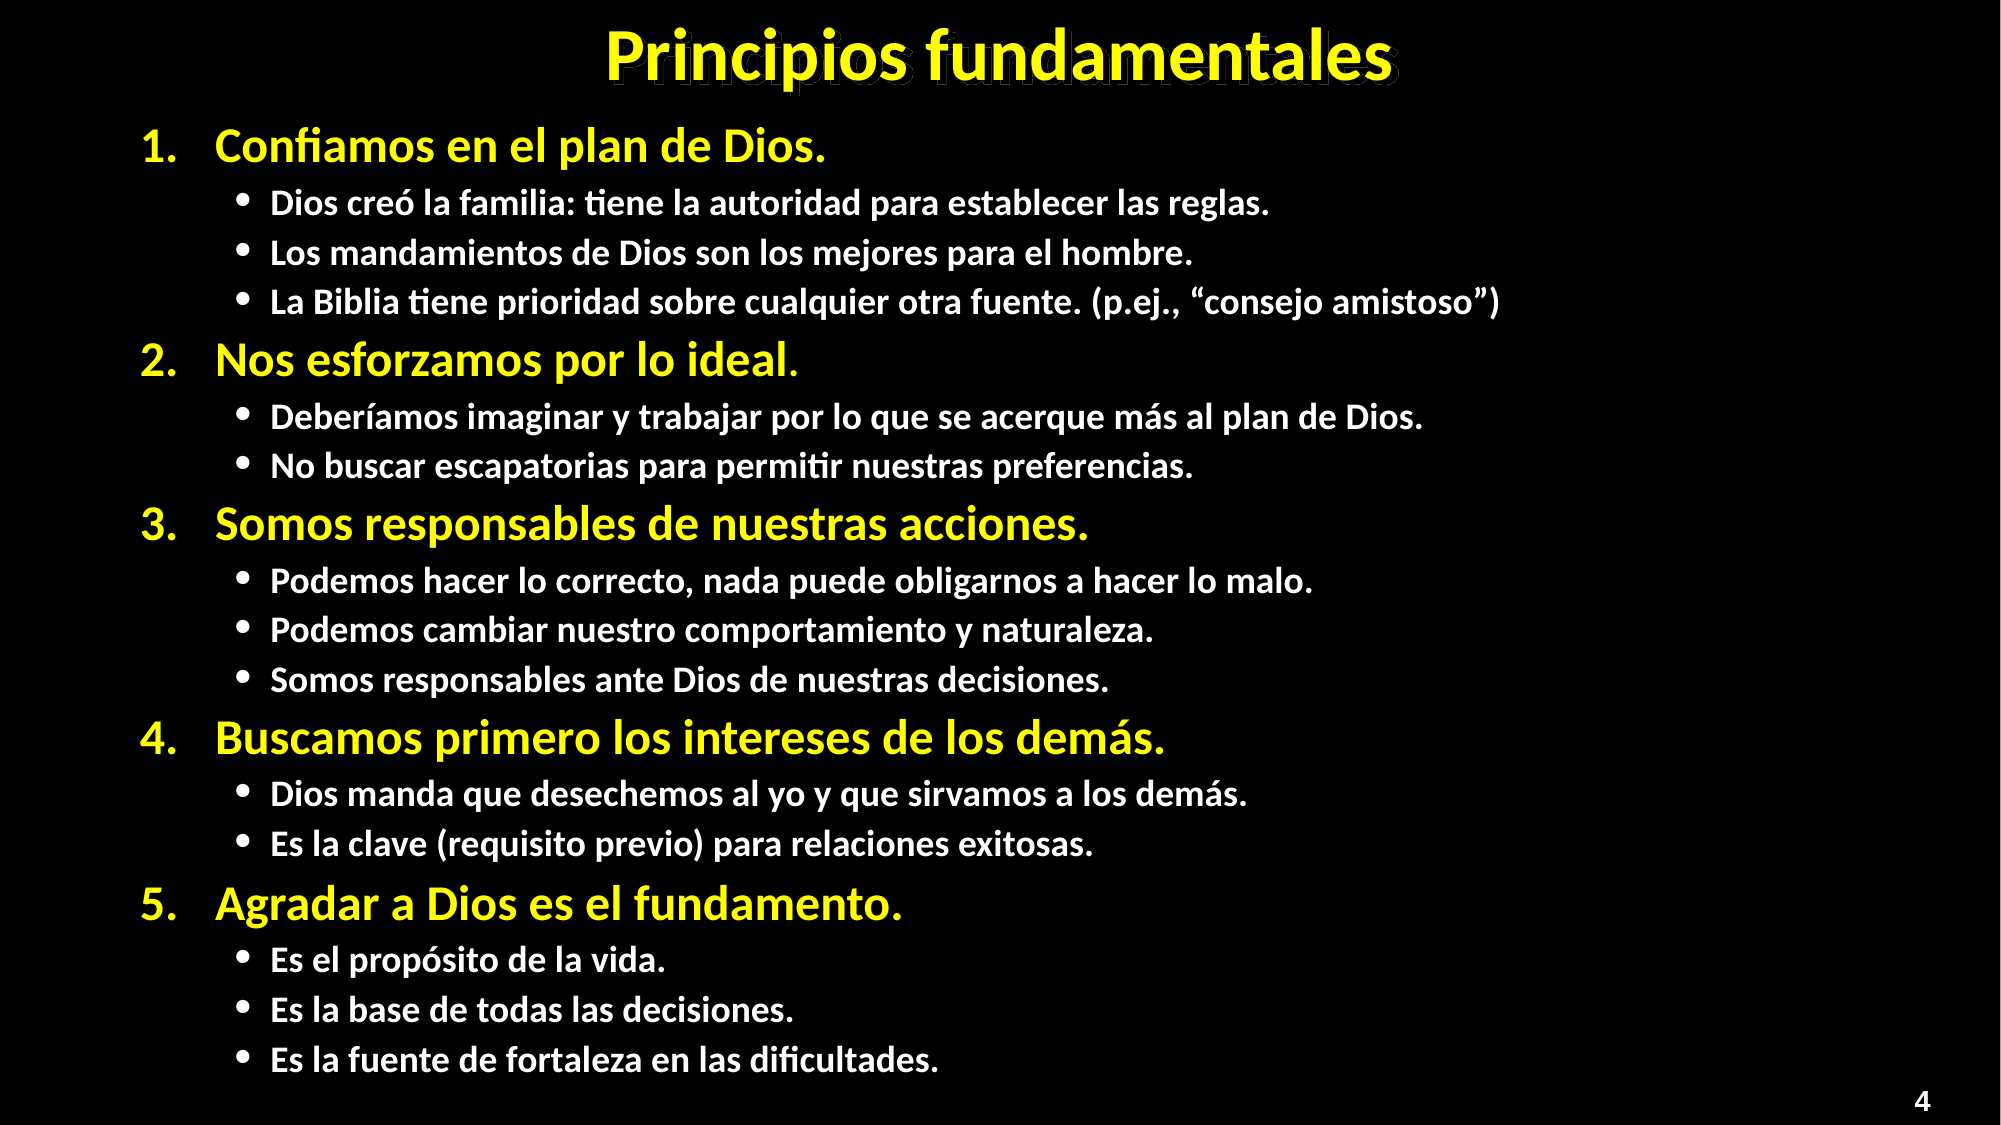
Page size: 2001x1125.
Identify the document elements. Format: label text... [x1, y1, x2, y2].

text_box Principios fundamentales [149, 0, 1850, 100]
text_box Confiamos en el plan de Dios. Dios creó la familia: tiene la autoridad para establecer las reglas. Los mandamientos de Dios son los mejores para el hombre. La Biblia tiene prioridad sobre cualquier otra fuente. (p.ej., “consejo amistoso”) Nos esforzamos por lo ideal. Deberíamos imaginar y trabajar por lo que se acerque más al plan de Dios. No buscar escapatorias para permitir nuestras preferencias. Somos responsables de nuestras acciones. Podemos hacer lo correcto, nada puede obligarnos a hacer lo malo. Podemos cambiar nuestro comportamiento y naturaleza. Somos responsables ante Dios de nuestras decisiones. Buscamos primero los intereses de los demás. Dios manda que desechemos al yo y que sirvamos a los demás. Es la clave (requisito previo) para relaciones exitosas. Agradar a Dios es el fundamento. Es el propósito de la vida. Es la base de todas las decisiones. Es la fuente de fortaleza en las dificultades. [124, 112, 1850, 1100]
text_box 4 [1899, 1074, 2000, 1125]
